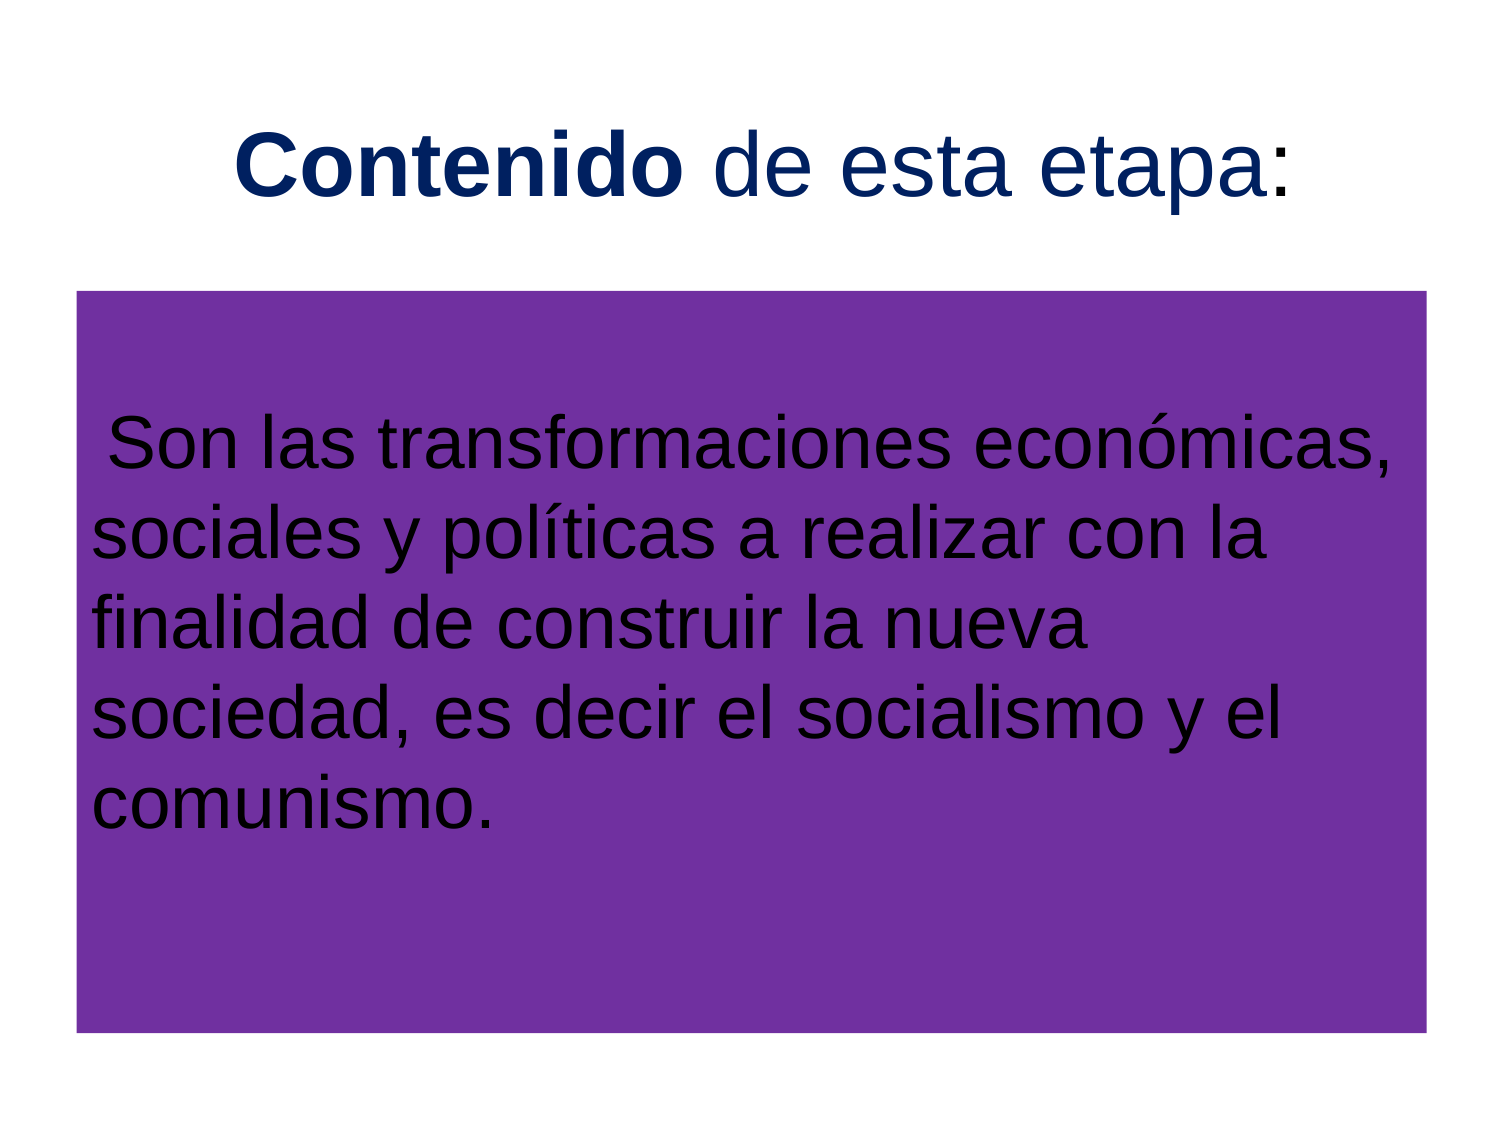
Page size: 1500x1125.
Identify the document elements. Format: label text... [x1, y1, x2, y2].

list Son las transformaciones económicas, sociales y políticas a realizar con la finalidad de construir la nueva sociedad, es decir el socialismo y el comunismo. [76, 290, 1427, 1034]
title Contenido de esta etapa: [88, 66, 1439, 254]
